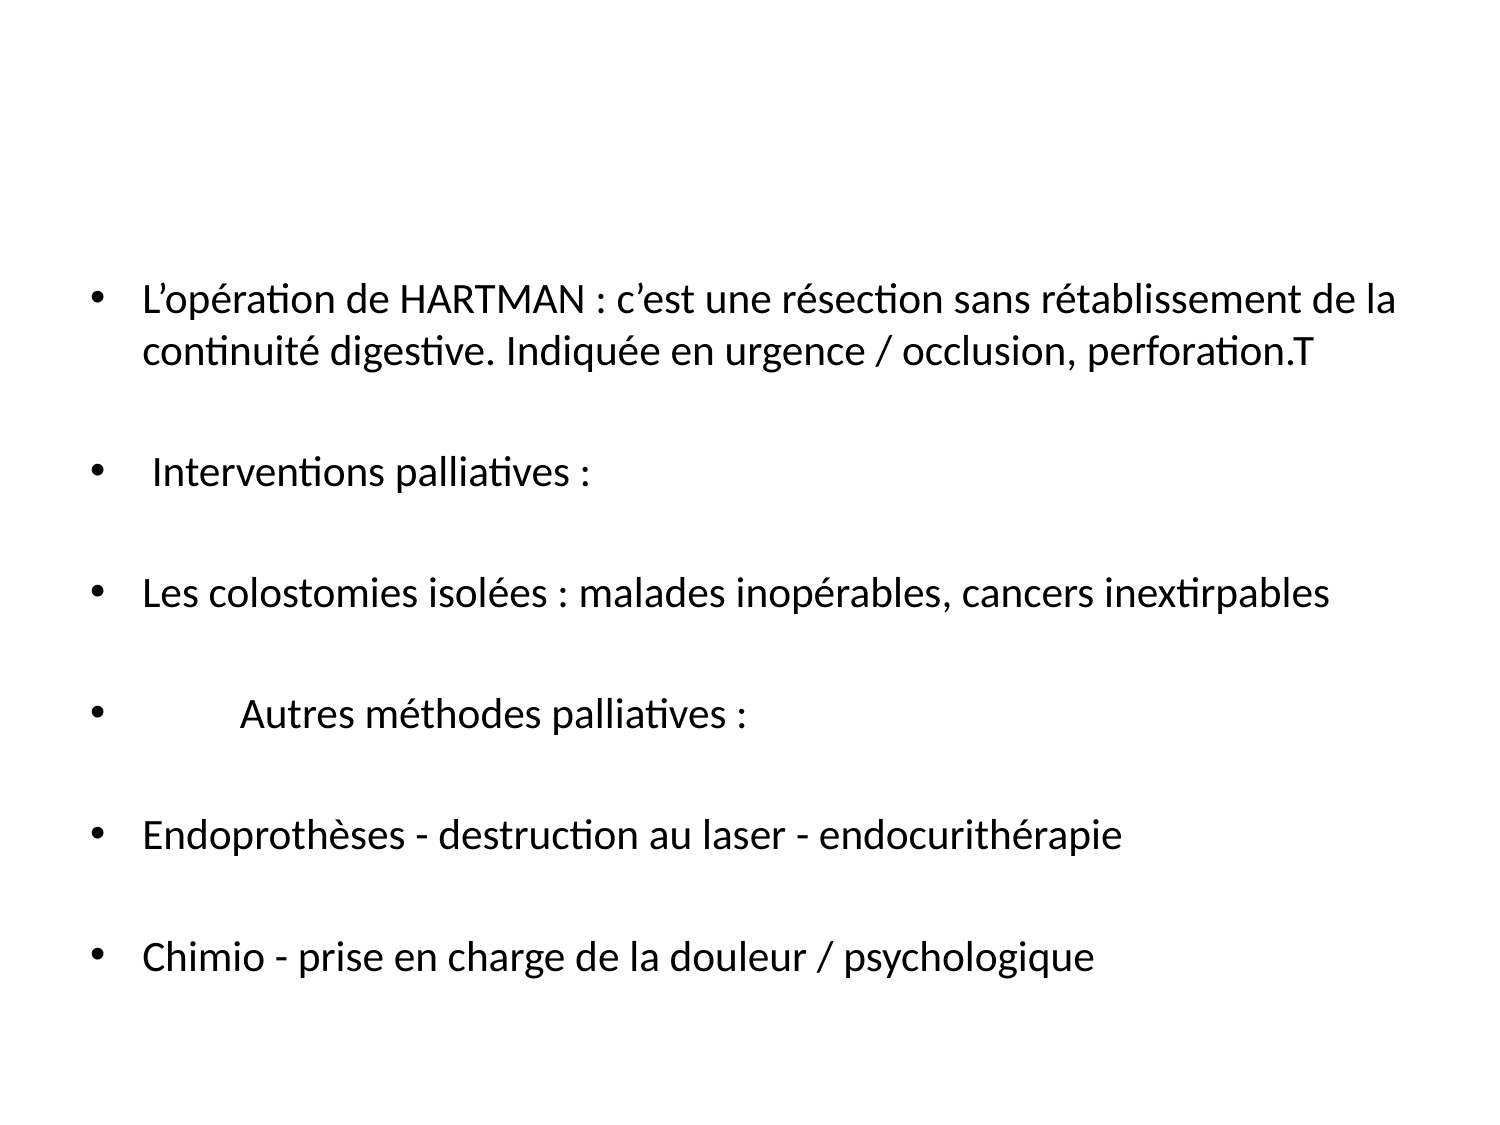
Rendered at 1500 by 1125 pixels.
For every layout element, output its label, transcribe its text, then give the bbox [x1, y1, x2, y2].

list L’opération de HARTMAN : c’est une résection sans rétablissement de la continuité digestive. Indiquée en urgence / occlusion, perforation.T Interventions palliatives : Les colostomies isolées : malades inopérables, cancers inextirpables Autres méthodes palliatives : Endoprothèses - destruction au laser - endocurithérapie Chimio - prise en charge de la douleur / psychologique [75, 262, 1425, 1005]
